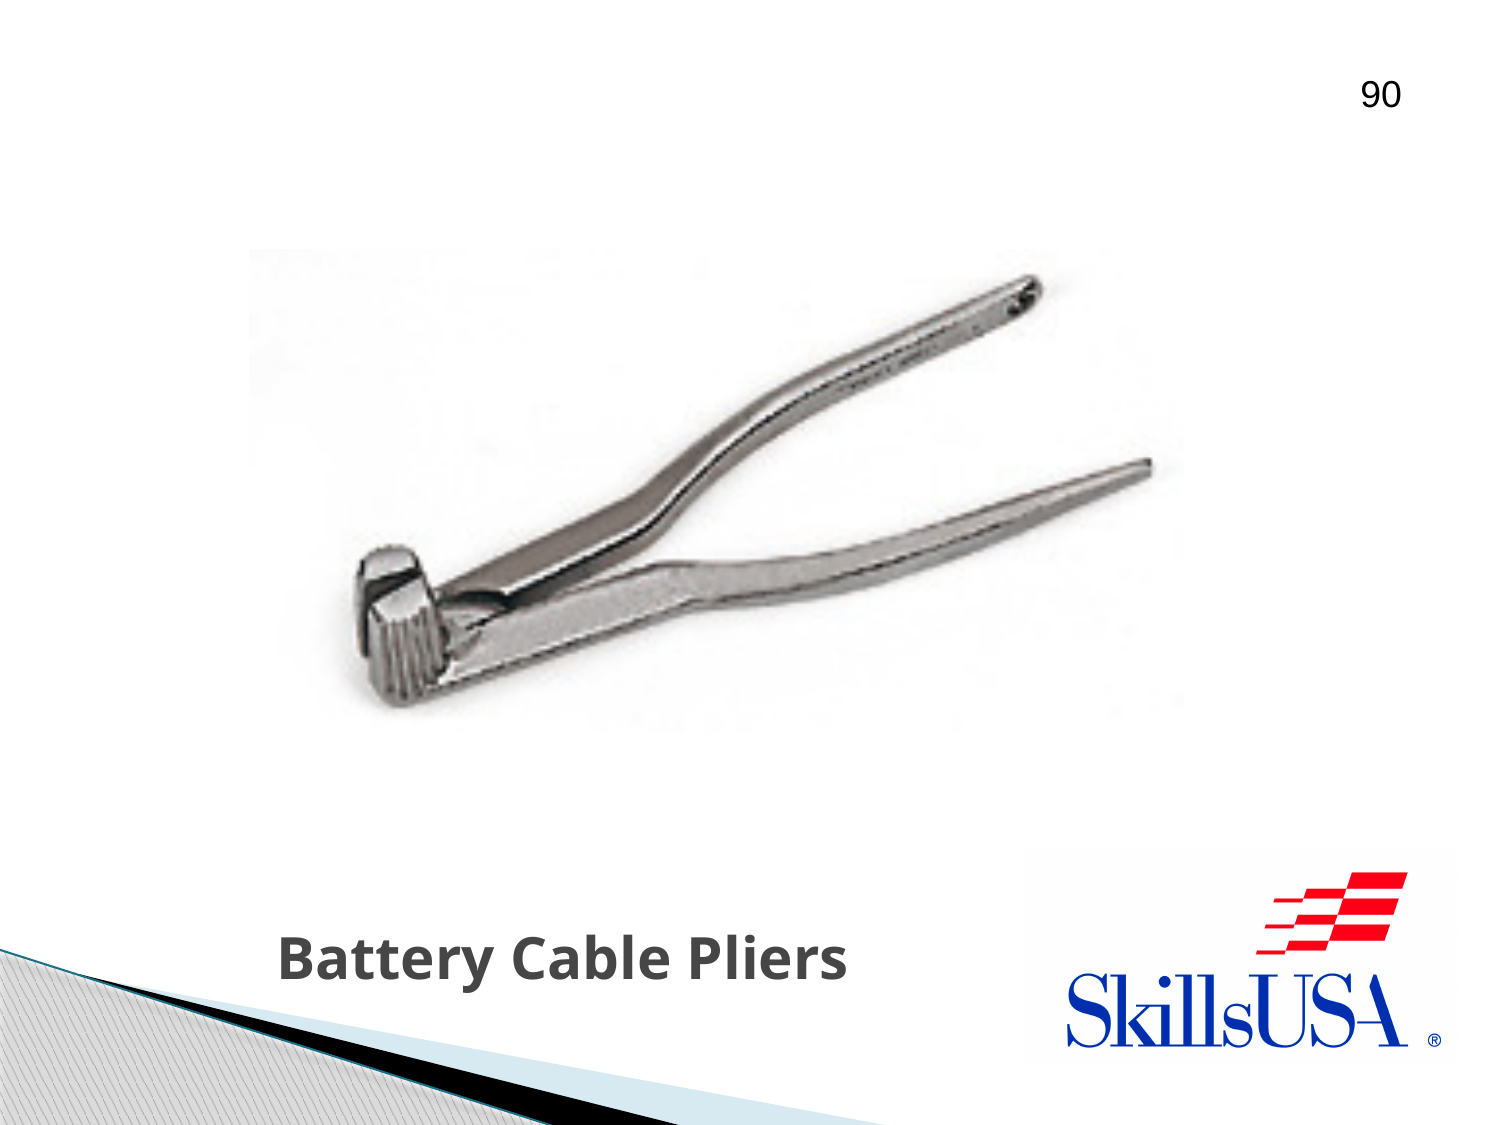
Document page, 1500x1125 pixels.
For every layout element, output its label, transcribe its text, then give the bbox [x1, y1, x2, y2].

title Battery Cable Pliers [99, 912, 1018, 1000]
picture [1024, 849, 1459, 1065]
picture [249, 249, 1185, 733]
text_box 90 [1325, 62, 1438, 123]
